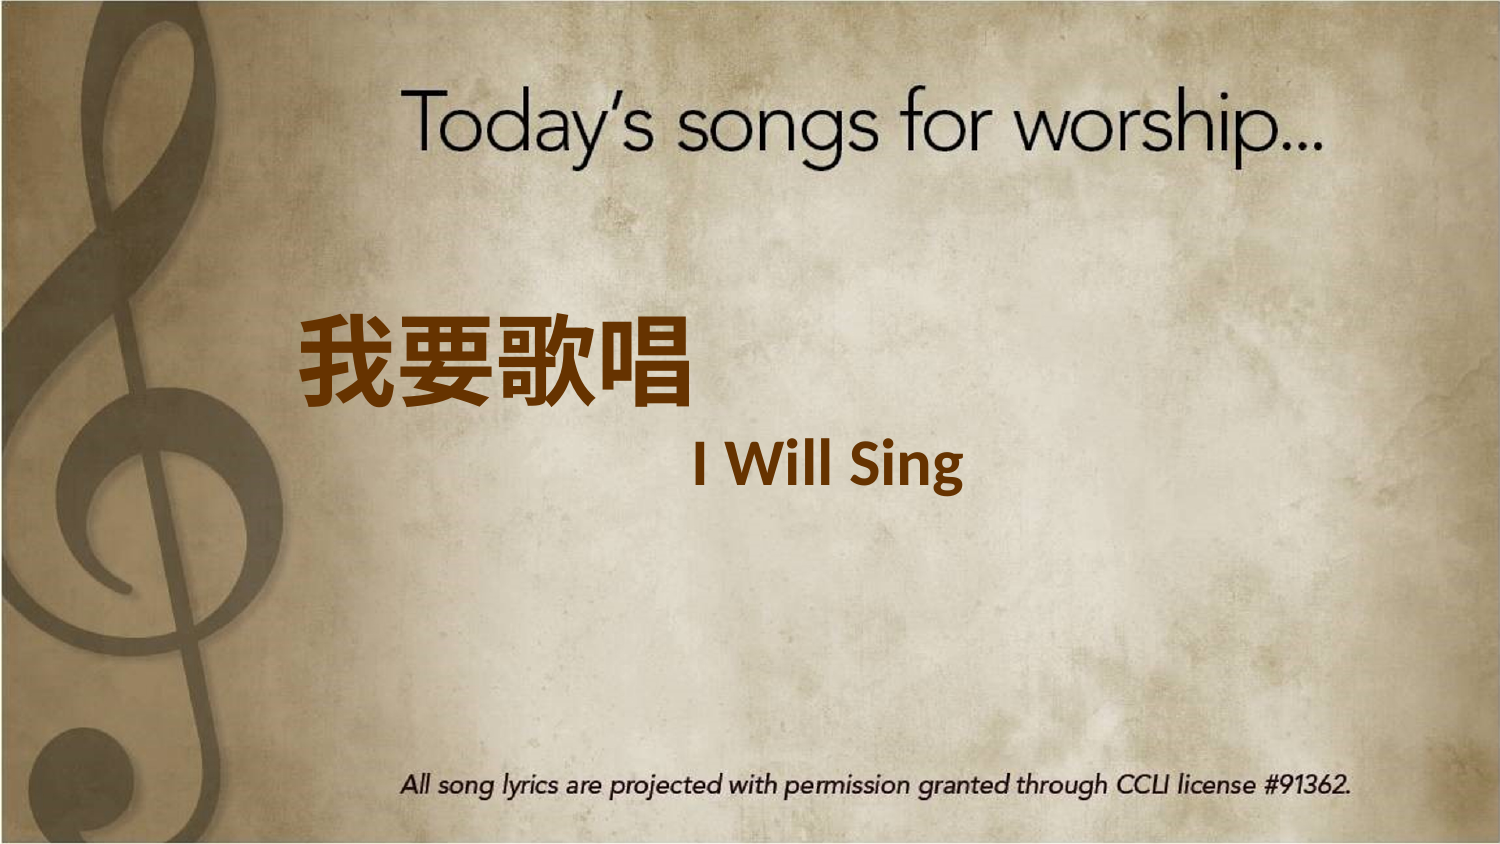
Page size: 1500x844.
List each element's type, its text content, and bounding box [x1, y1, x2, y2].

picture [0, 0, 1500, 844]
text_box 我要歌唱 I Will Sing [281, 290, 1375, 506]
